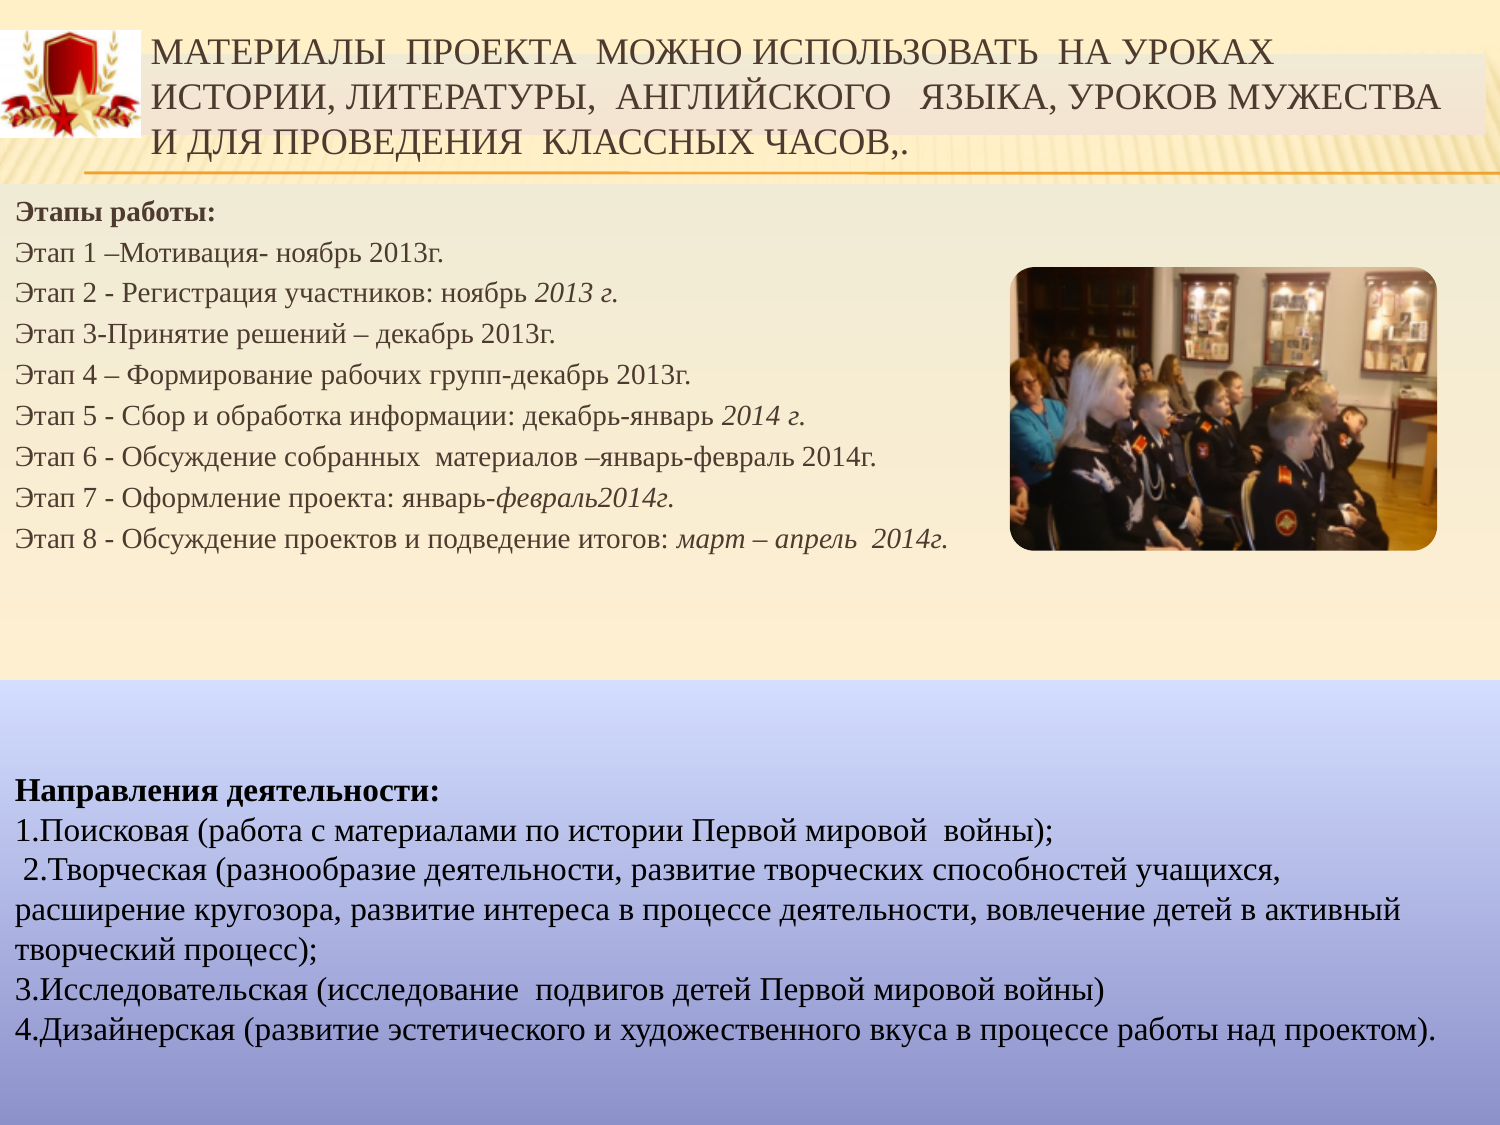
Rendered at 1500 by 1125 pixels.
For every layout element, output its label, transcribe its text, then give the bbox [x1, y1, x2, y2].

list Этапы работы: Этап 1 –Мотивация- ноябрь 2013г. Этап 2 - Регистрация участников: ноябрь 2013 г. Этап 3-Принятие решений – декабрь 2013г. Этап 4 – Формирование рабочих групп-декабрь 2013г. Этап 5 - Сбор и обработка информации: декабрь-январь 2014 г. Этап 6 - Обсуждение собранных материалов –январь-февраль 2014г. Этап 7 - Оформление проекта: январь-февраль2014г. Этап 8 - Обсуждение проектов и подведение итогов: март – апрель 2014г. [0, 184, 1500, 680]
title Материалы проекта можно использовать на уроках истории, литературы, английского языка, уроков мужества и для проведения классных часов,. [149, 54, 1486, 135]
picture [0, 30, 141, 138]
picture [1009, 266, 1438, 551]
text_box Направления деятельности: 1.Поисковая (работа с материалами по истории Первой мировой войны); 2.Творческая (разнообразие деятельности, развитие творческих способностей учащихся, расширение кругозора, развитие интереса в процессе деятельности, вовлечение детей в активный творческий процесс); 3.Исследовательская (исследование подвигов детей Первой мировой войны) 4.Дизайнерская (развитие эстетического и художественного вкуса в процессе работы над проектом). [0, 680, 1500, 1125]
